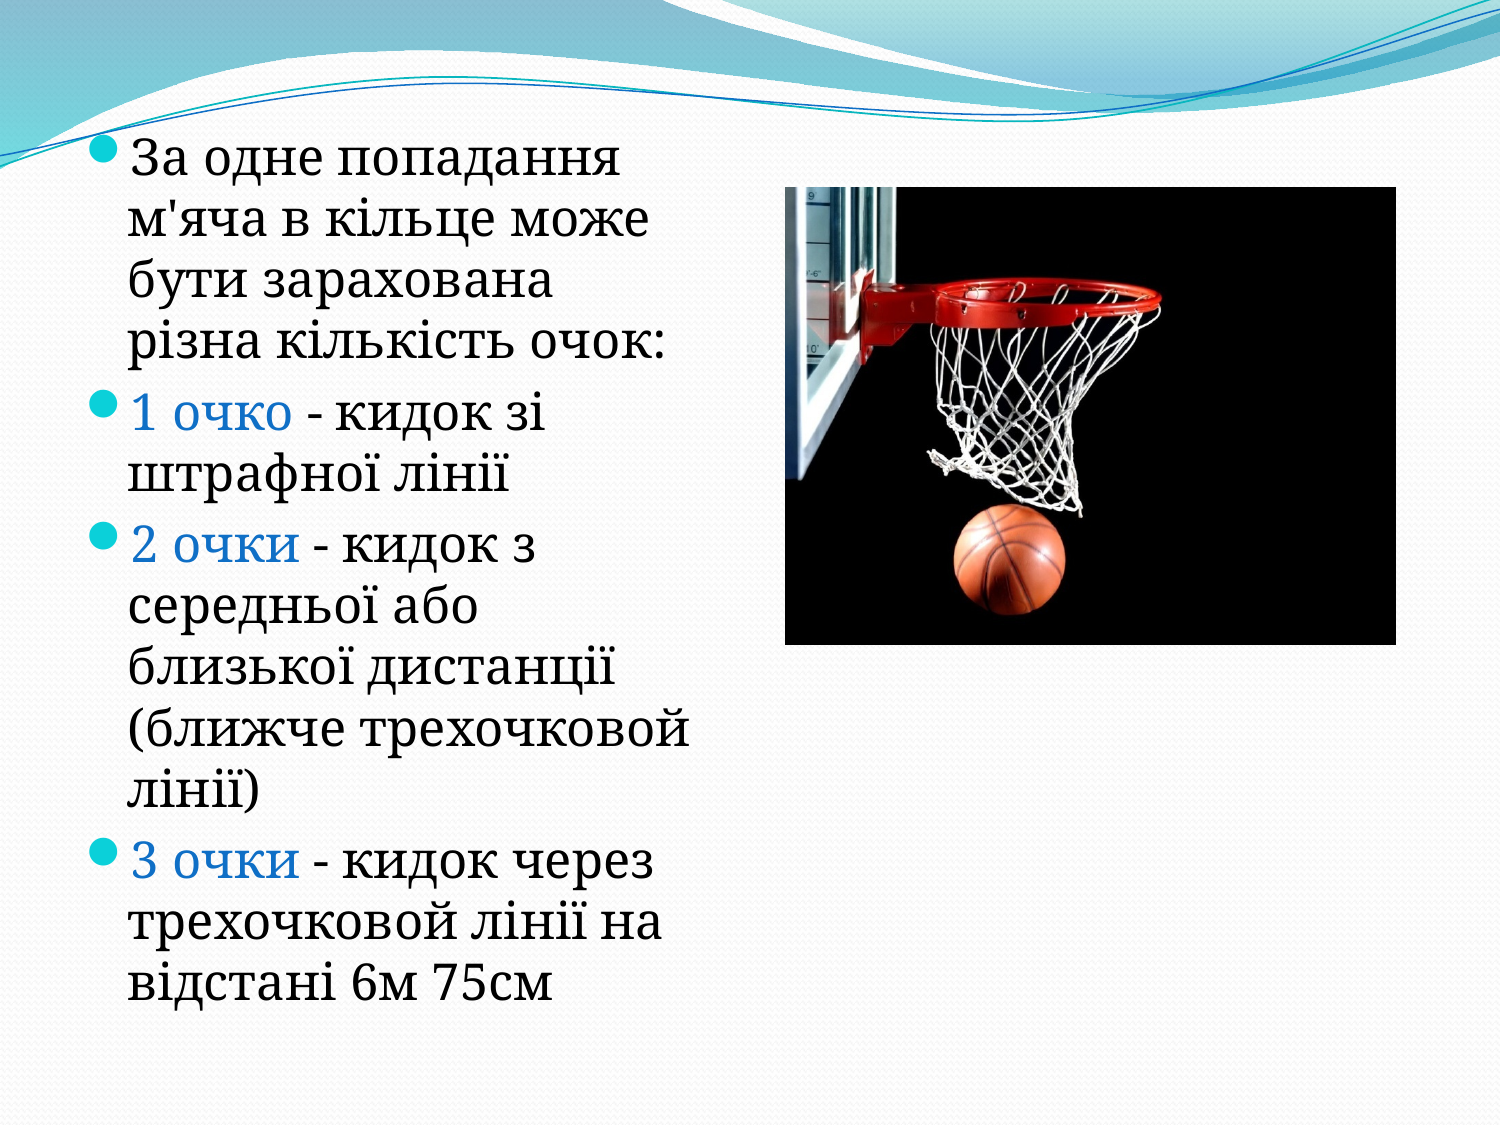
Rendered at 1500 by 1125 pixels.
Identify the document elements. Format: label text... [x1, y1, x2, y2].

picture [784, 187, 1396, 645]
list За одне попадання м'яча в кільце може бути зарахована різна кількість очок: 1 очко - кидок зі штрафної лінії 2 очки - кидок з середньої або близької дистанції (ближче трехочковой лінії) 3 очки - кидок через трехочковой лінії на відстані 6м 75см [70, 116, 711, 1026]
